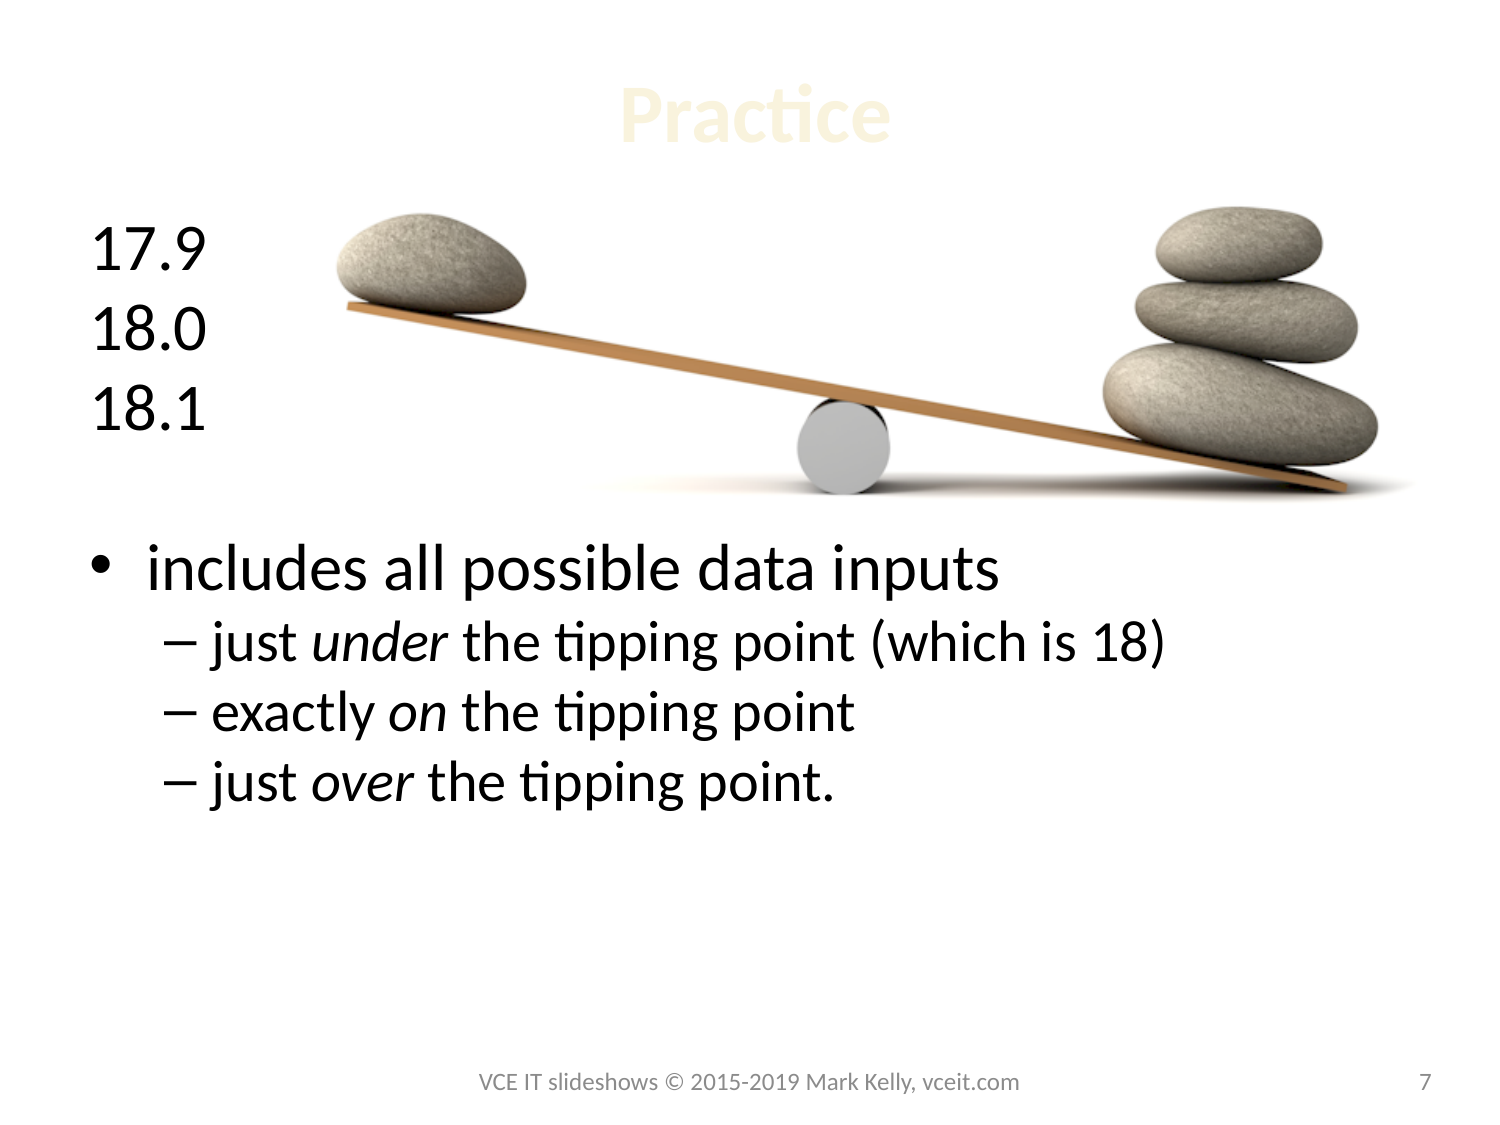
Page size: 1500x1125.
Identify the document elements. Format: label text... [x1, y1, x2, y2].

text_box VCE IT slideshows © 2015-2019 Mark Kelly, vceit.com [383, 1058, 1116, 1103]
text_box Practice [29, 45, 1483, 173]
text_box <number> [1375, 1058, 1447, 1103]
picture [280, 196, 1447, 514]
text_box 17.9 18.0 18.1 includes all possible data inputs just under the tipping point (which is 18) exactly on the tipping point just over the tipping point. [74, 196, 1425, 929]
